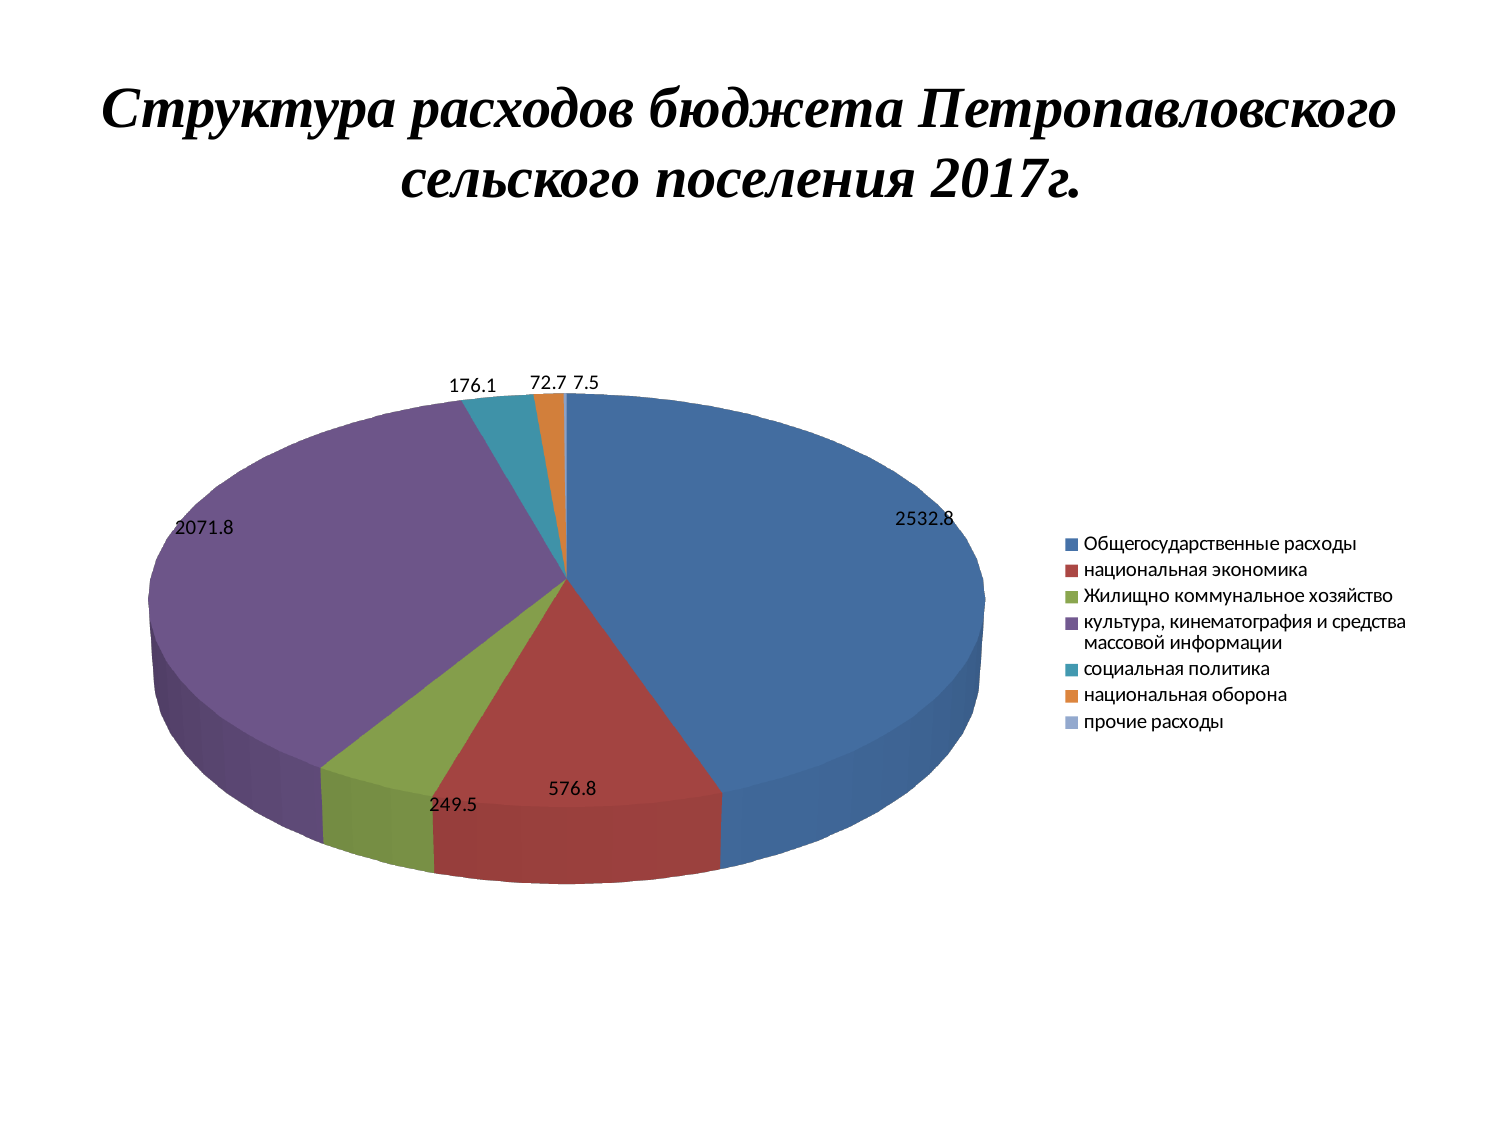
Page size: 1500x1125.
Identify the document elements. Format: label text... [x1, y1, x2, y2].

chart [74, 262, 1426, 1006]
title Структура расходов бюджета Петропавловского сельского поселения 2017г. [75, 45, 1425, 233]
